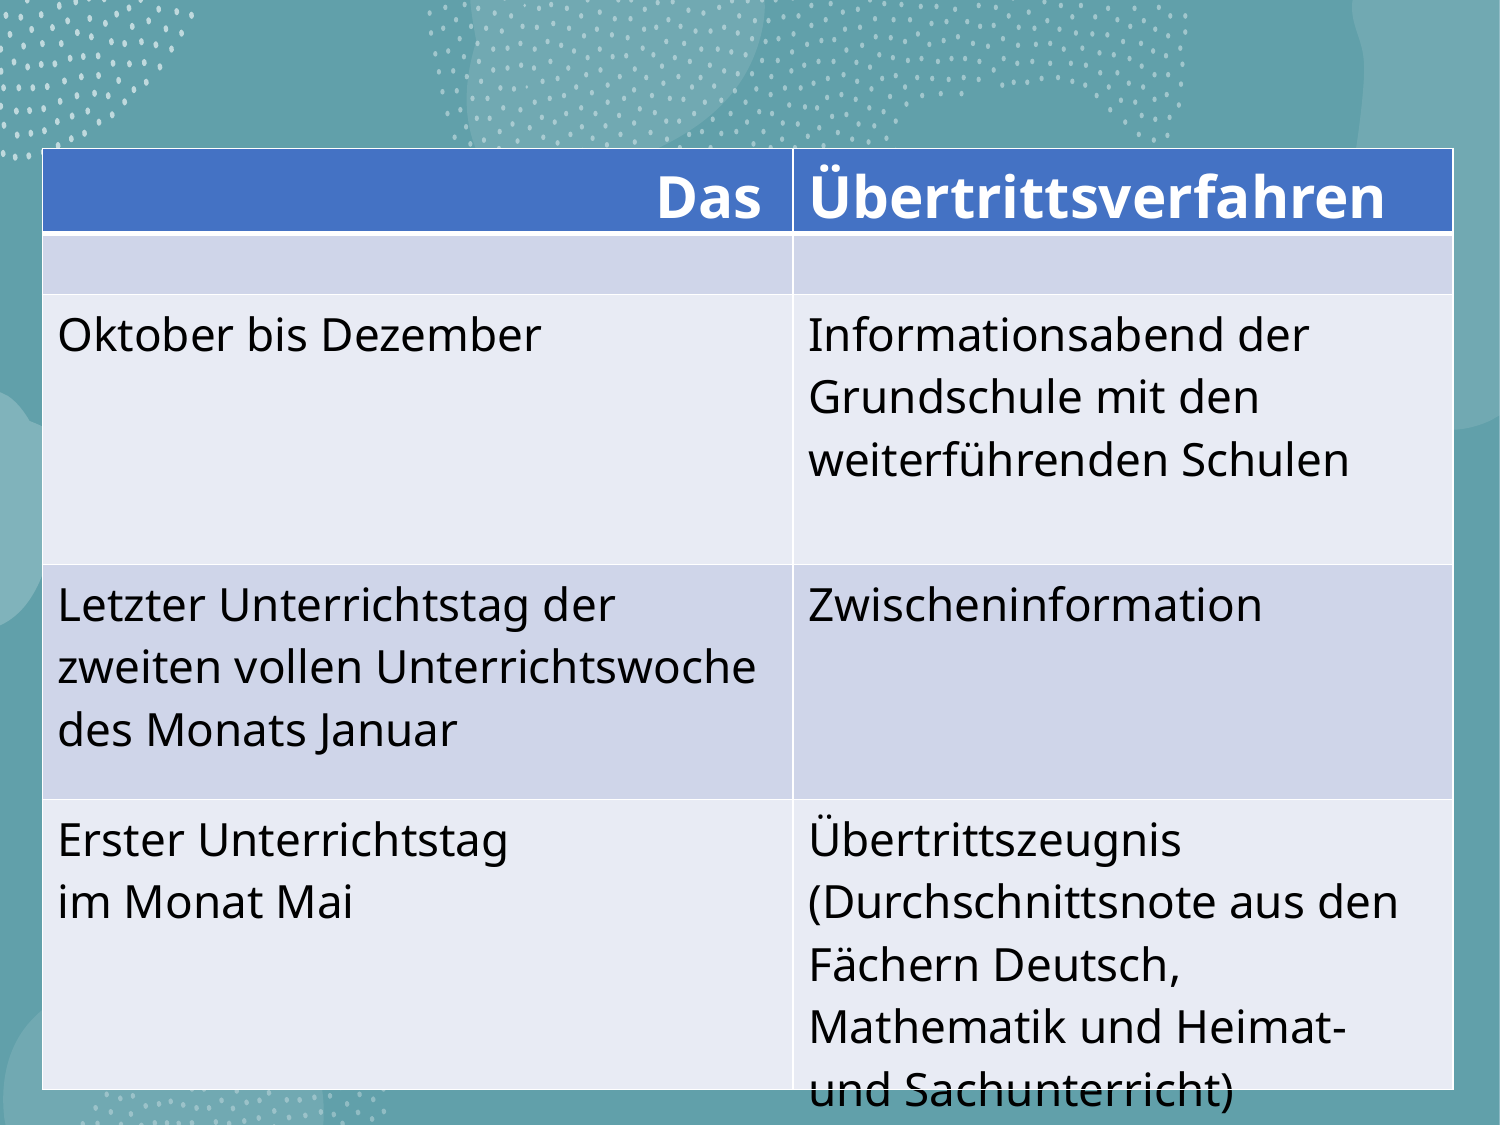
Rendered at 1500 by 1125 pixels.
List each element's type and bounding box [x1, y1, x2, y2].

text_box [0, 0, 1500, 1125]
